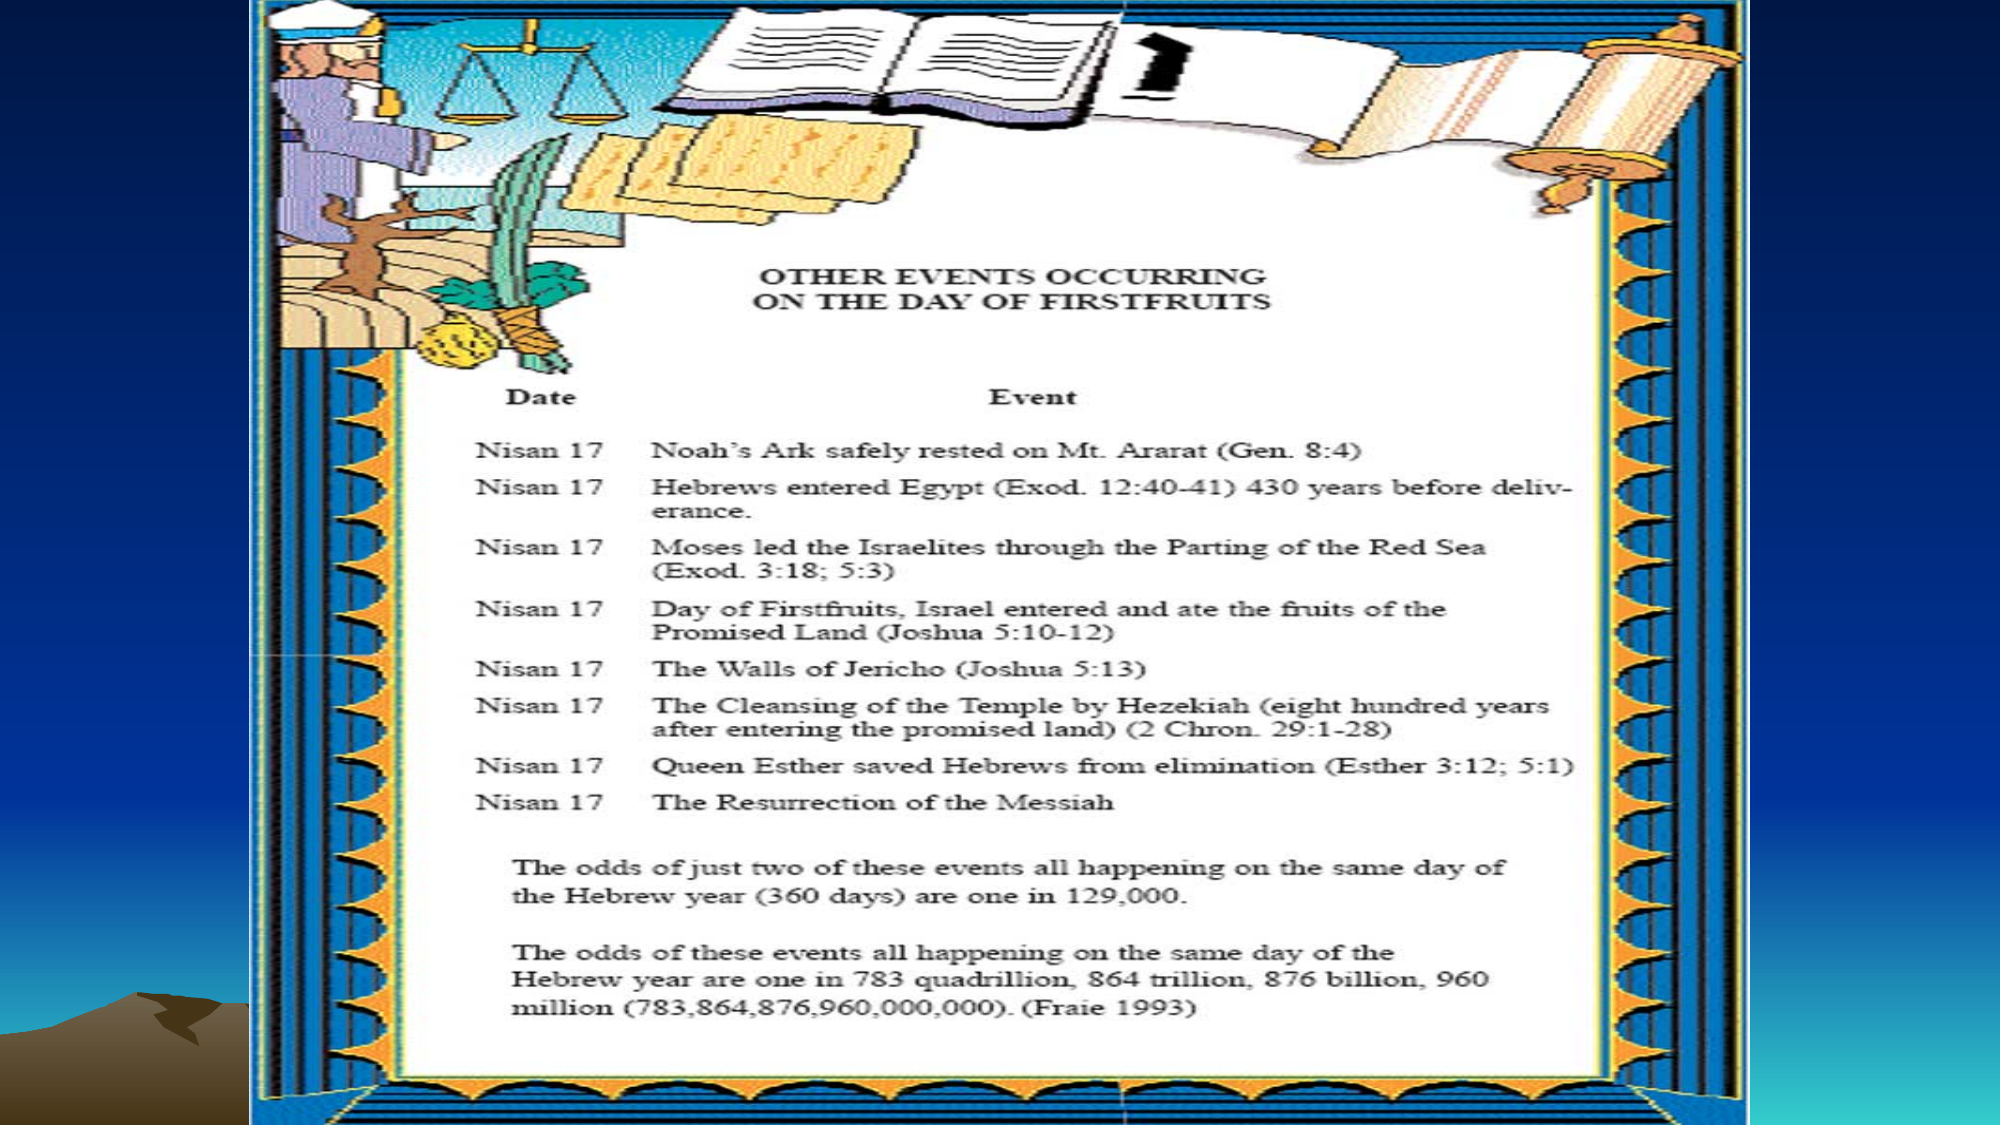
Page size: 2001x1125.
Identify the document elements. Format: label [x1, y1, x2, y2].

picture [249, 0, 1751, 1125]
